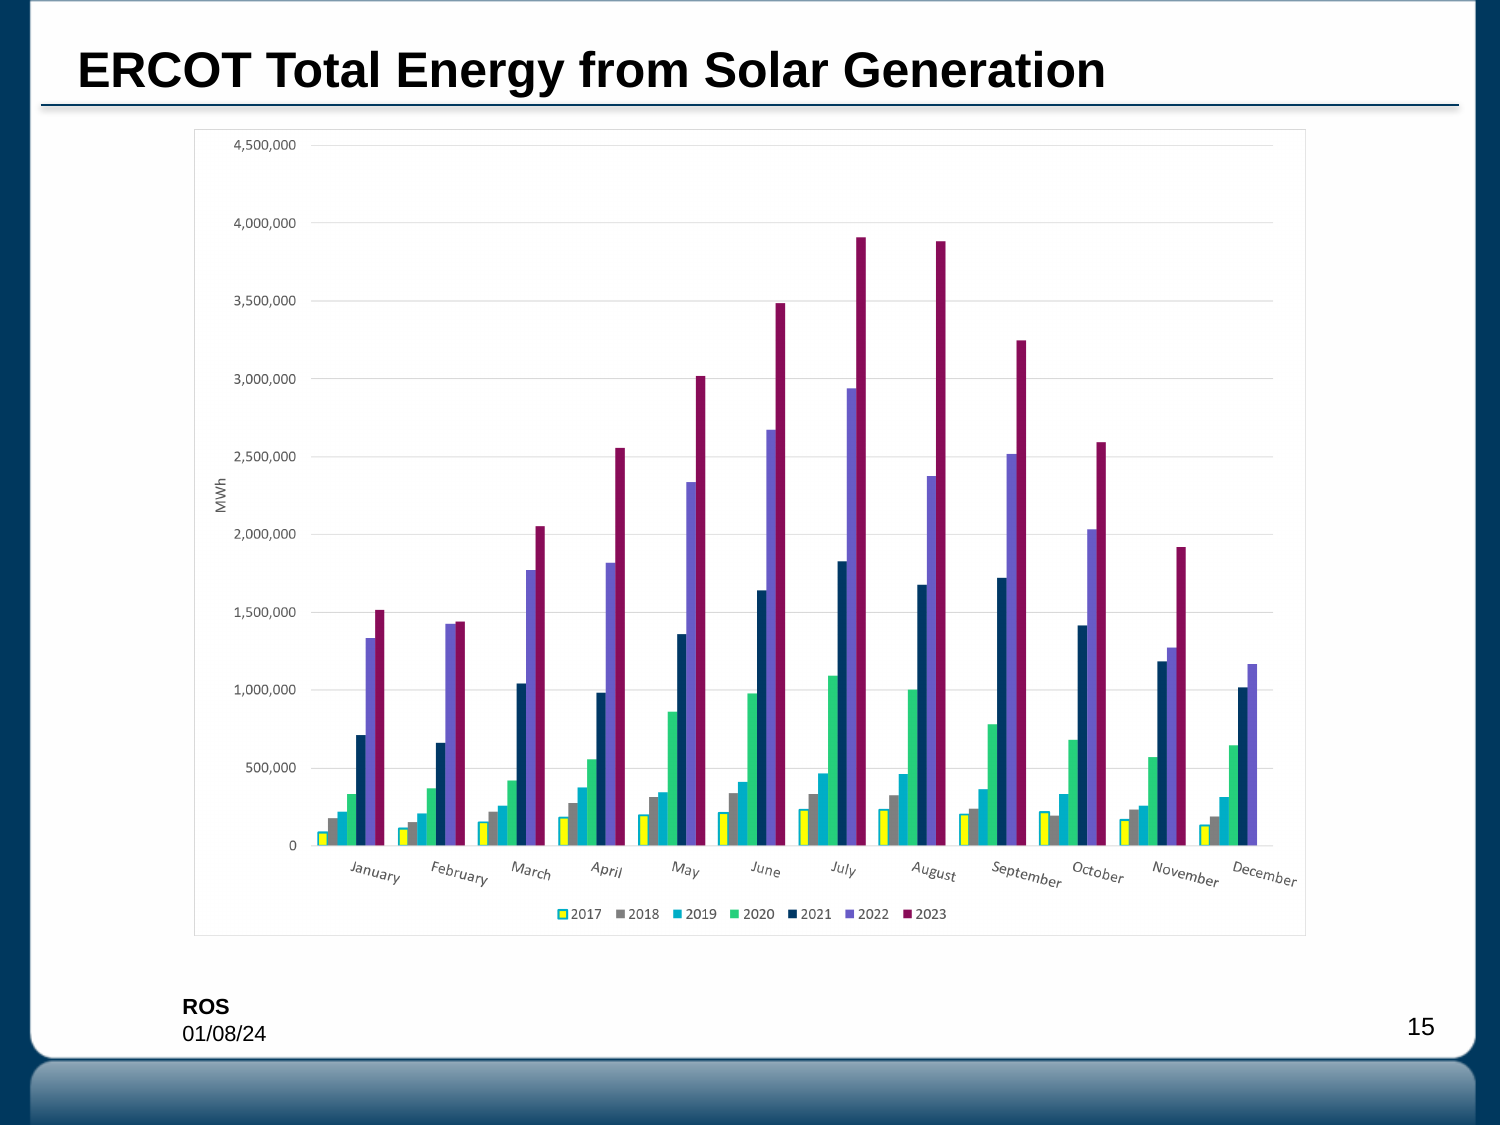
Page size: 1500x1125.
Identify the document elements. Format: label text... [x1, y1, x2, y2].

title ERCOT Total Energy from Solar Generation [62, 29, 1450, 106]
picture [0, 0, 1500, 1125]
